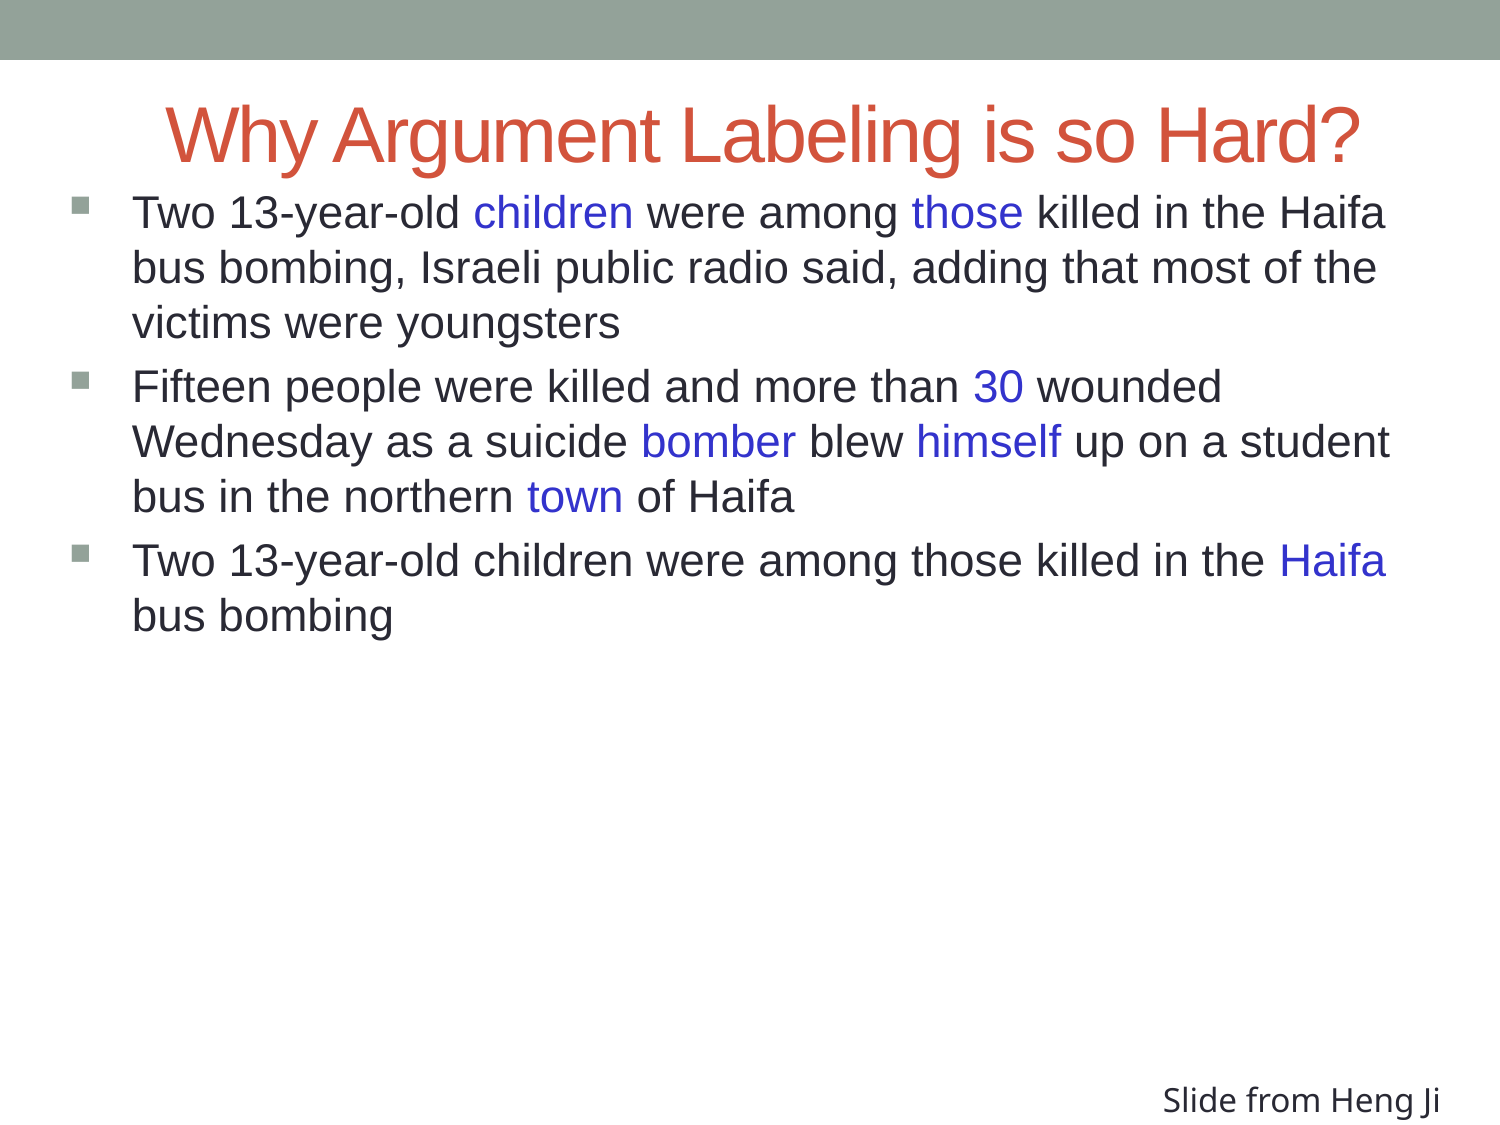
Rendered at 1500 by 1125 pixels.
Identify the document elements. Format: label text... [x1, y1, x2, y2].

text_box Two 13-year-old children were among those killed in the Haifa bus bombing, Israeli public radio said, adding that most of the victims were youngsters Fifteen people were killed and more than 30 wounded Wednesday as a suicide bomber blew himself up on a student bus in the northern town of Haifa Two 13-year-old children were among those killed in the Haifa bus bombing [54, 174, 1436, 985]
title Why Argument Labeling is so Hard? [150, 37, 1500, 225]
text_box Slide from Heng Ji [1148, 1071, 1457, 1125]
